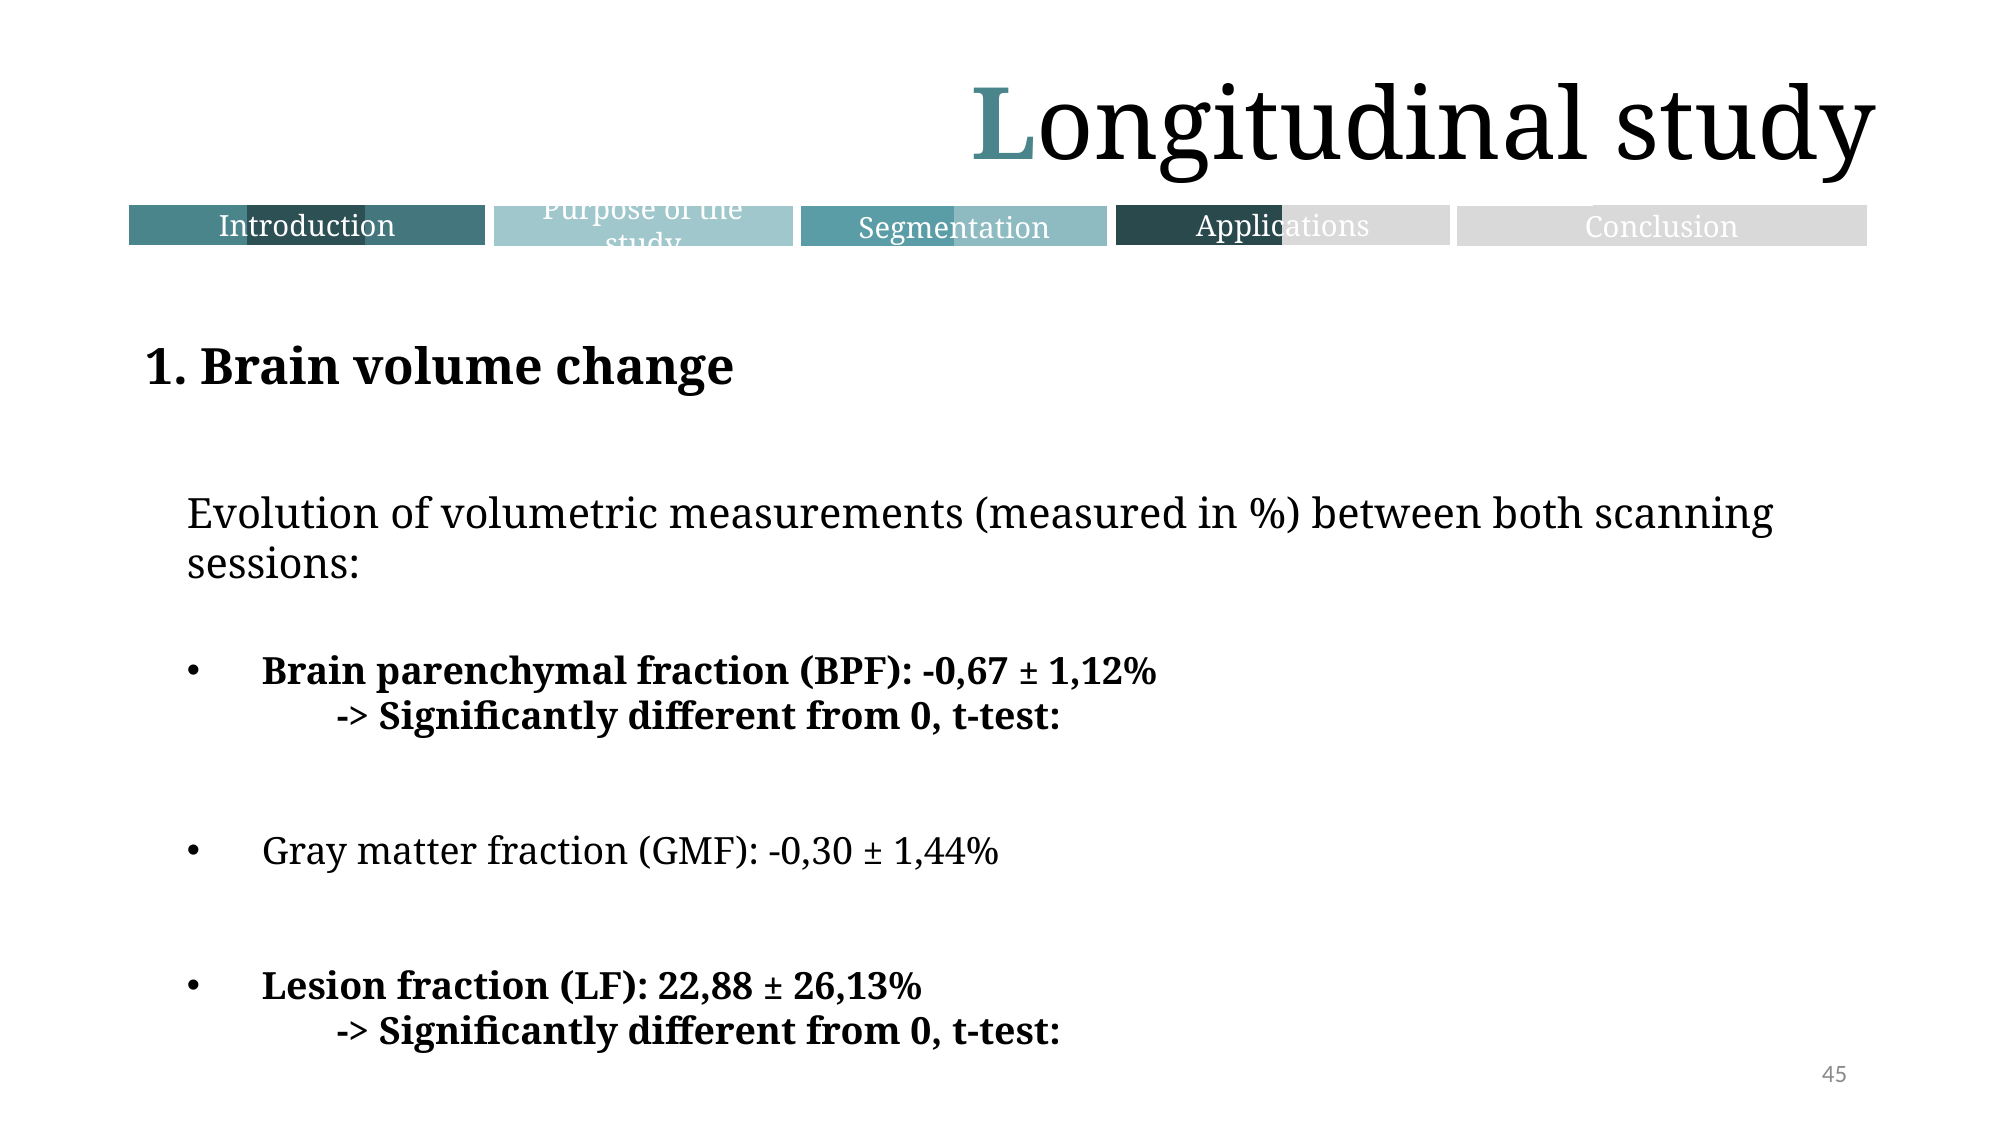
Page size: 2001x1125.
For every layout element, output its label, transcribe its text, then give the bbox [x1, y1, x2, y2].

text_box Segmentation [801, 206, 1107, 246]
text_box Purpose of the study [494, 206, 793, 246]
text_box Longitudinal study [174, 51, 1892, 187]
slide_number 45 [1412, 1042, 1863, 1103]
text_box Conclusion [1457, 206, 1867, 246]
text_box Introduction [129, 205, 485, 244]
text_box 1. Brain volume change [130, 327, 1369, 402]
text_box Applications [1116, 206, 1450, 245]
